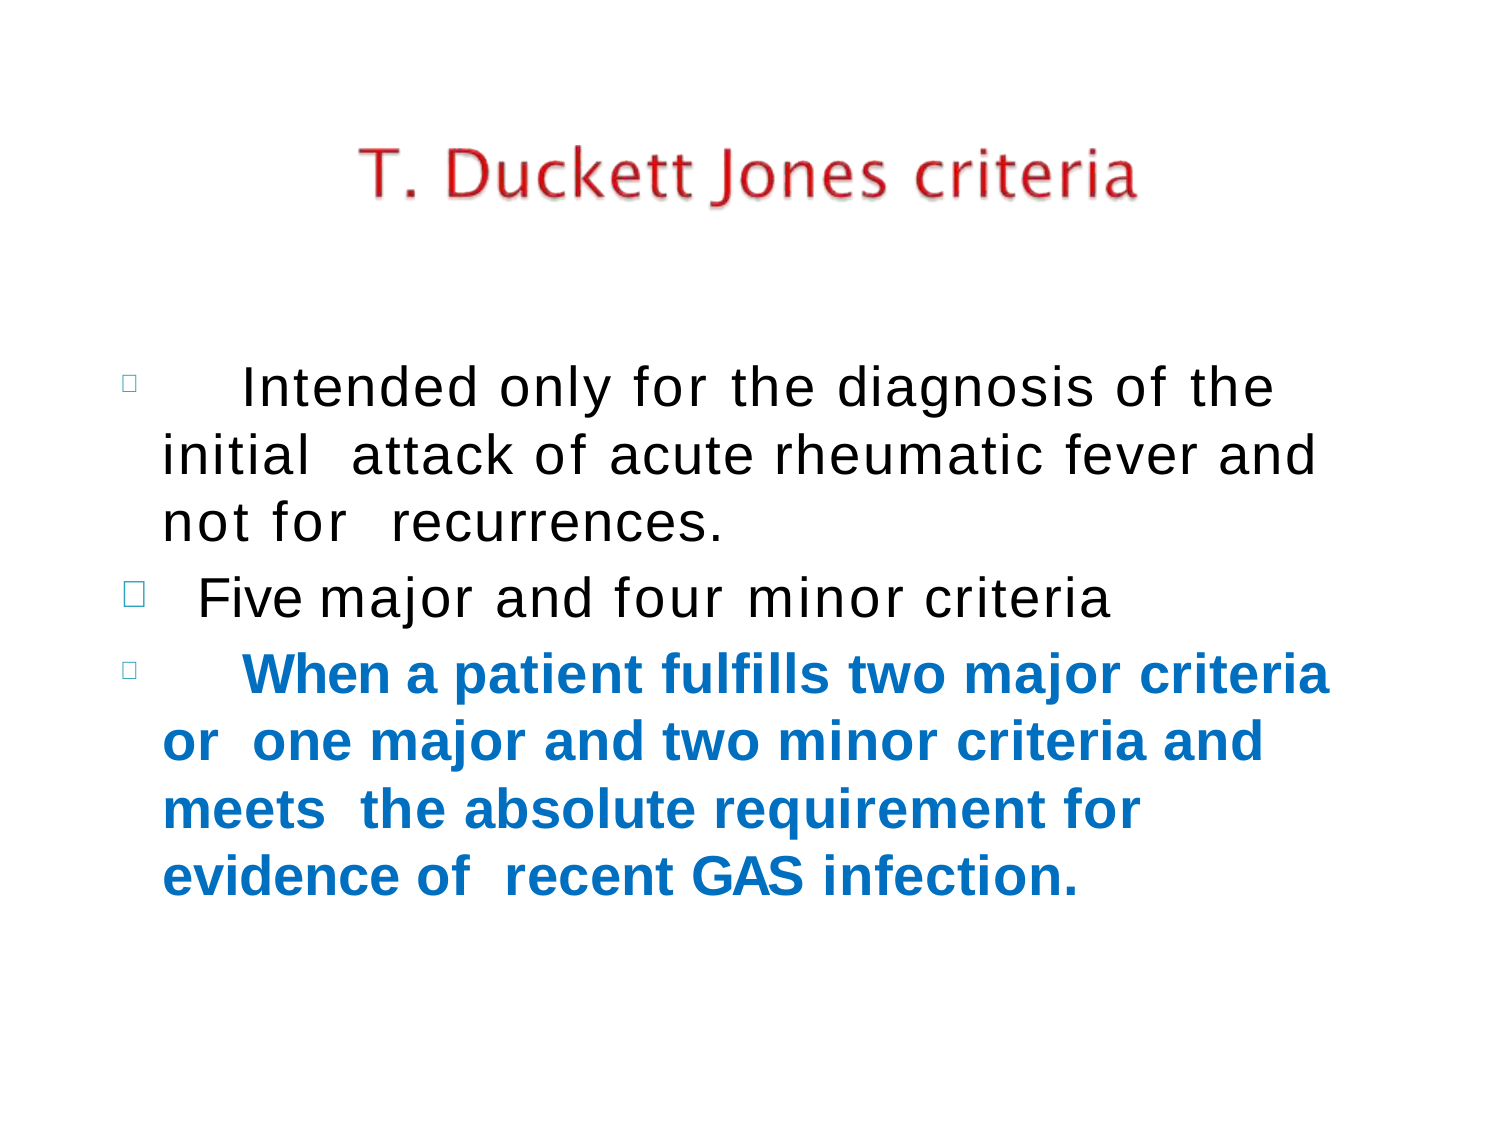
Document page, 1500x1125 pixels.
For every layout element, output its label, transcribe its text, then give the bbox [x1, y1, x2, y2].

text_box Intended only for the diagnosis of the initial attack of acute rheumatic fever and not for recurrences. Five major and four minor criteria When a patient fulfills two major criteria or one major and two minor criteria and meets the absolute requirement for evidence of recent GAS infection. [118, 348, 1400, 908]
text_box [357, 145, 1139, 213]
